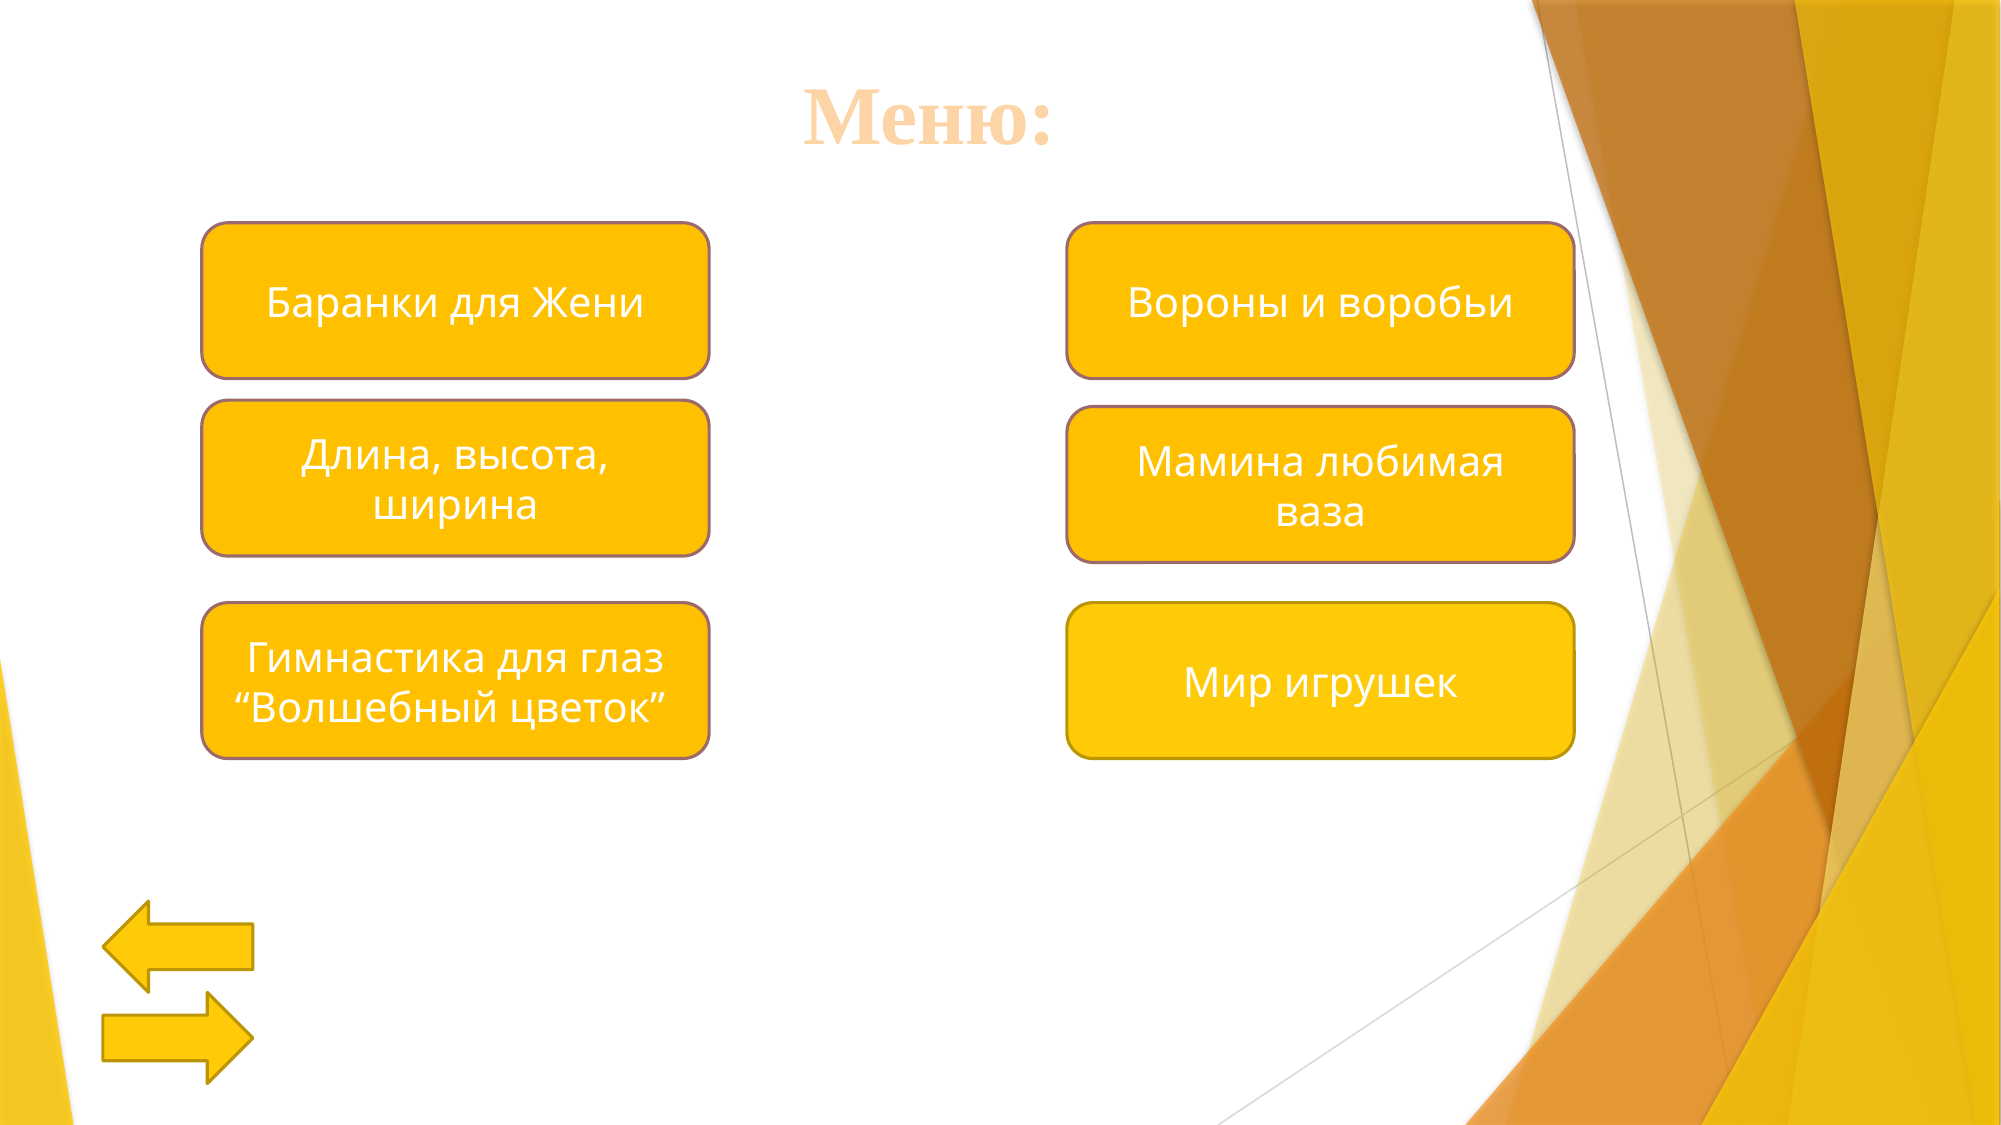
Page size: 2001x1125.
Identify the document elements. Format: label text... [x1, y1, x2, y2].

text_box Баранки для Жени [200, 221, 711, 381]
text_box Мир игрушек [1065, 601, 1576, 761]
text_box [101, 990, 254, 1085]
text_box [101, 899, 255, 994]
title Меню: [225, 53, 1636, 271]
text_box Мамина любимая ваза [1065, 404, 1576, 565]
text_box Длина, высота, ширина [200, 398, 711, 558]
text_box Вороны и воробьи [1065, 221, 1576, 381]
text_box Гимнастика для глаз “Волшебный цветок” [200, 601, 711, 761]
